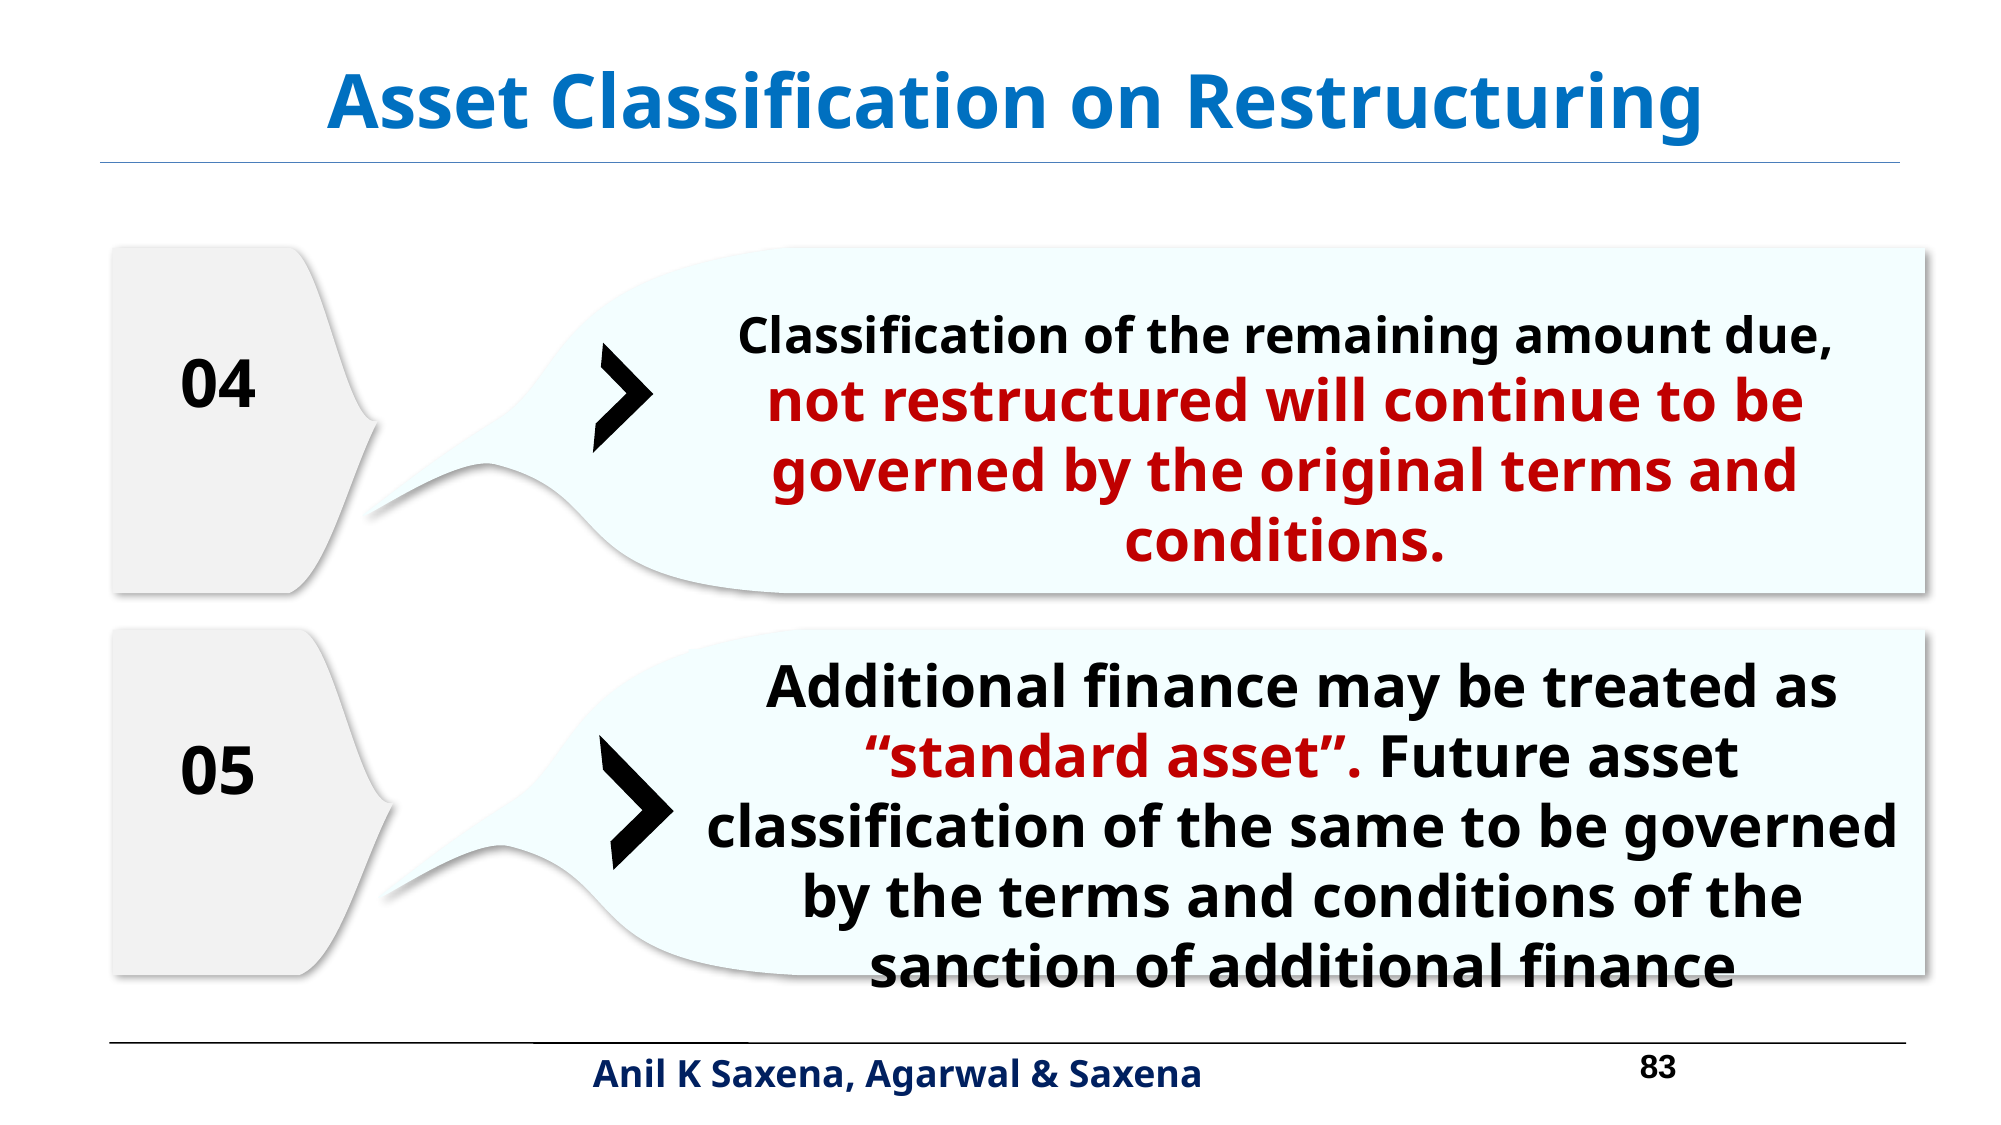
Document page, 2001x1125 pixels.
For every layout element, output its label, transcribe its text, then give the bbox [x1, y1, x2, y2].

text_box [105, 247, 1926, 976]
text_box Asset Classification on Restructuring [116, 45, 1917, 172]
text_box 83 [1625, 1037, 1725, 1088]
